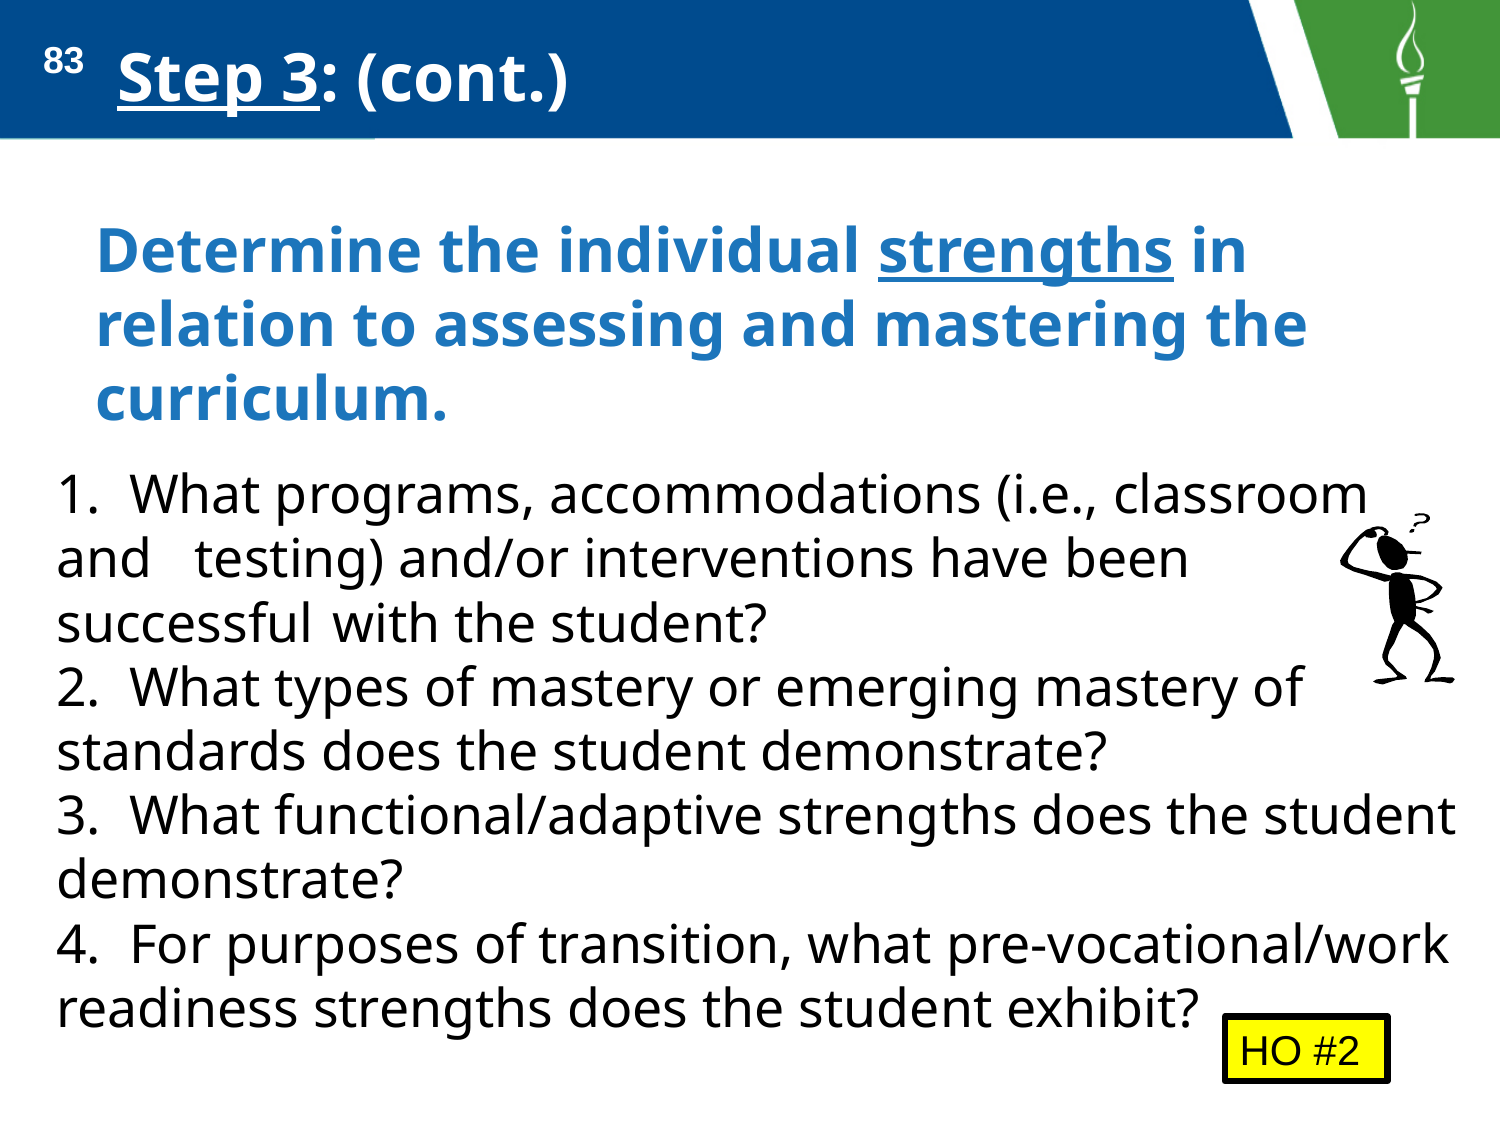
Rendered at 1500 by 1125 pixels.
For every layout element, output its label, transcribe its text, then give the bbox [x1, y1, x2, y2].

picture [0, 0, 1500, 1125]
title Step 3: (cont.) [102, 0, 1460, 162]
text_box HO #2 [1224, 1016, 1388, 1082]
list Determine the individual strengths in relation to assessing and mastering the curriculum. 1. What programs, accommodations (i.e., classroom and testing) and/or interventions have been successful with the student? 2. What types of mastery or emerging mastery of standards does the student demonstrate? 3. What functional/adaptive strengths does the student demonstrate? 4. For purposes of transition, what pre-vocational/work readiness strengths does the student exhibit? [24, 204, 1475, 1080]
slide_number 83 [24, 29, 102, 89]
